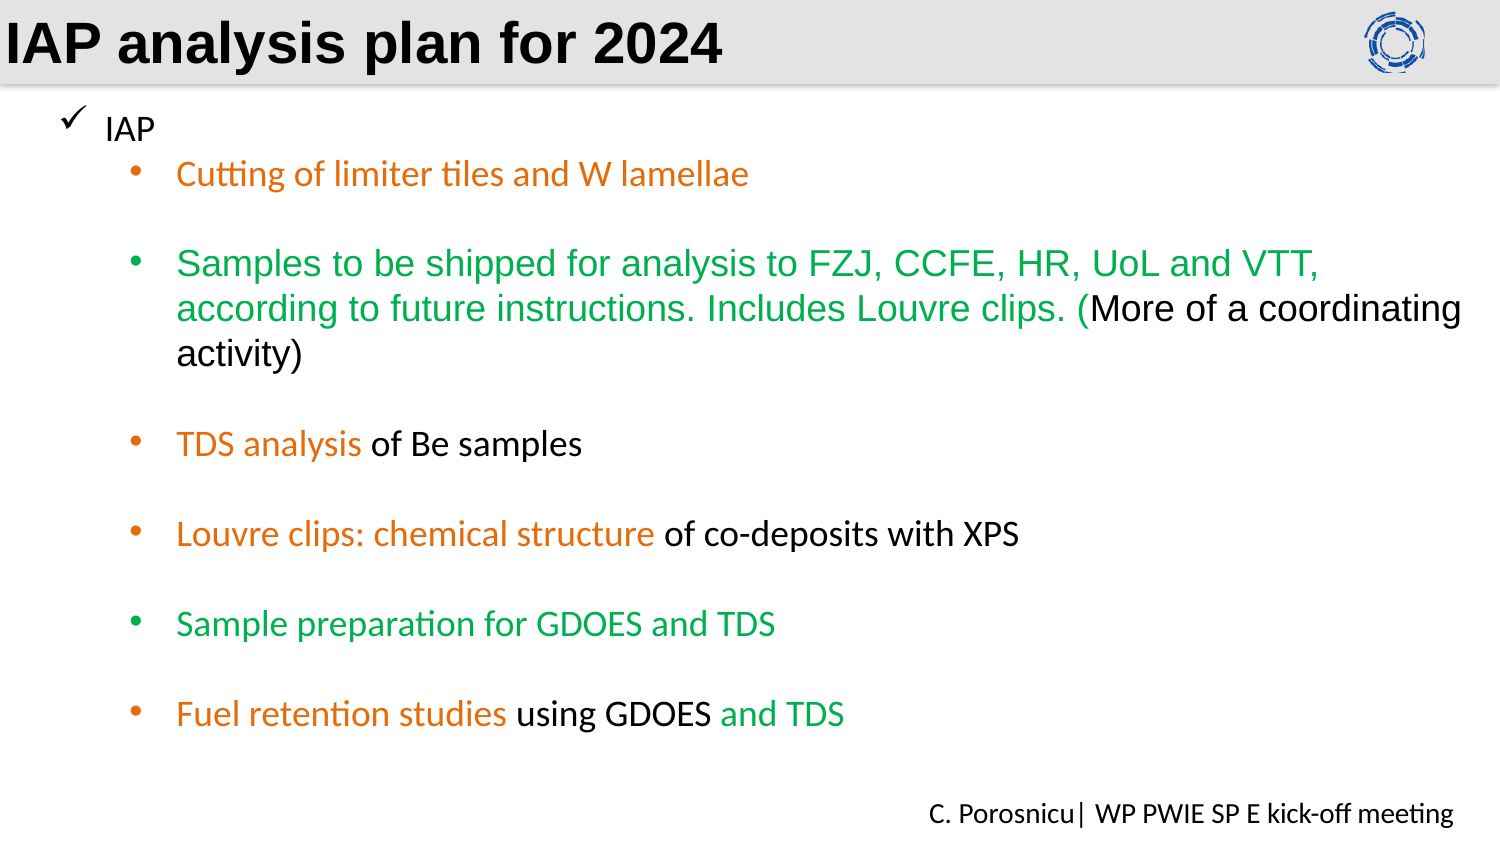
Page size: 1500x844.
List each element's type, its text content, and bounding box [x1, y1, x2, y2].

text_box IAP Cutting of limiter tiles and W lamellae Samples to be shipped for analysis to FZJ, CCFE, HR, UoL and VTT, according to future instructions. Includes Louvre clips. (More of a coordinating activity) TDS analysis of Be samples Louvre clips: chemical structure of co-deposits with XPS Sample preparation for GDOES and TDS Fuel retention studies using GDOES and TDS [43, 96, 1497, 741]
title IAP analysis plan for 2024 [0, 13, 1228, 70]
text_box C. Porosnicu| WP PWIE SP E kick-off meeting [927, 794, 1500, 830]
